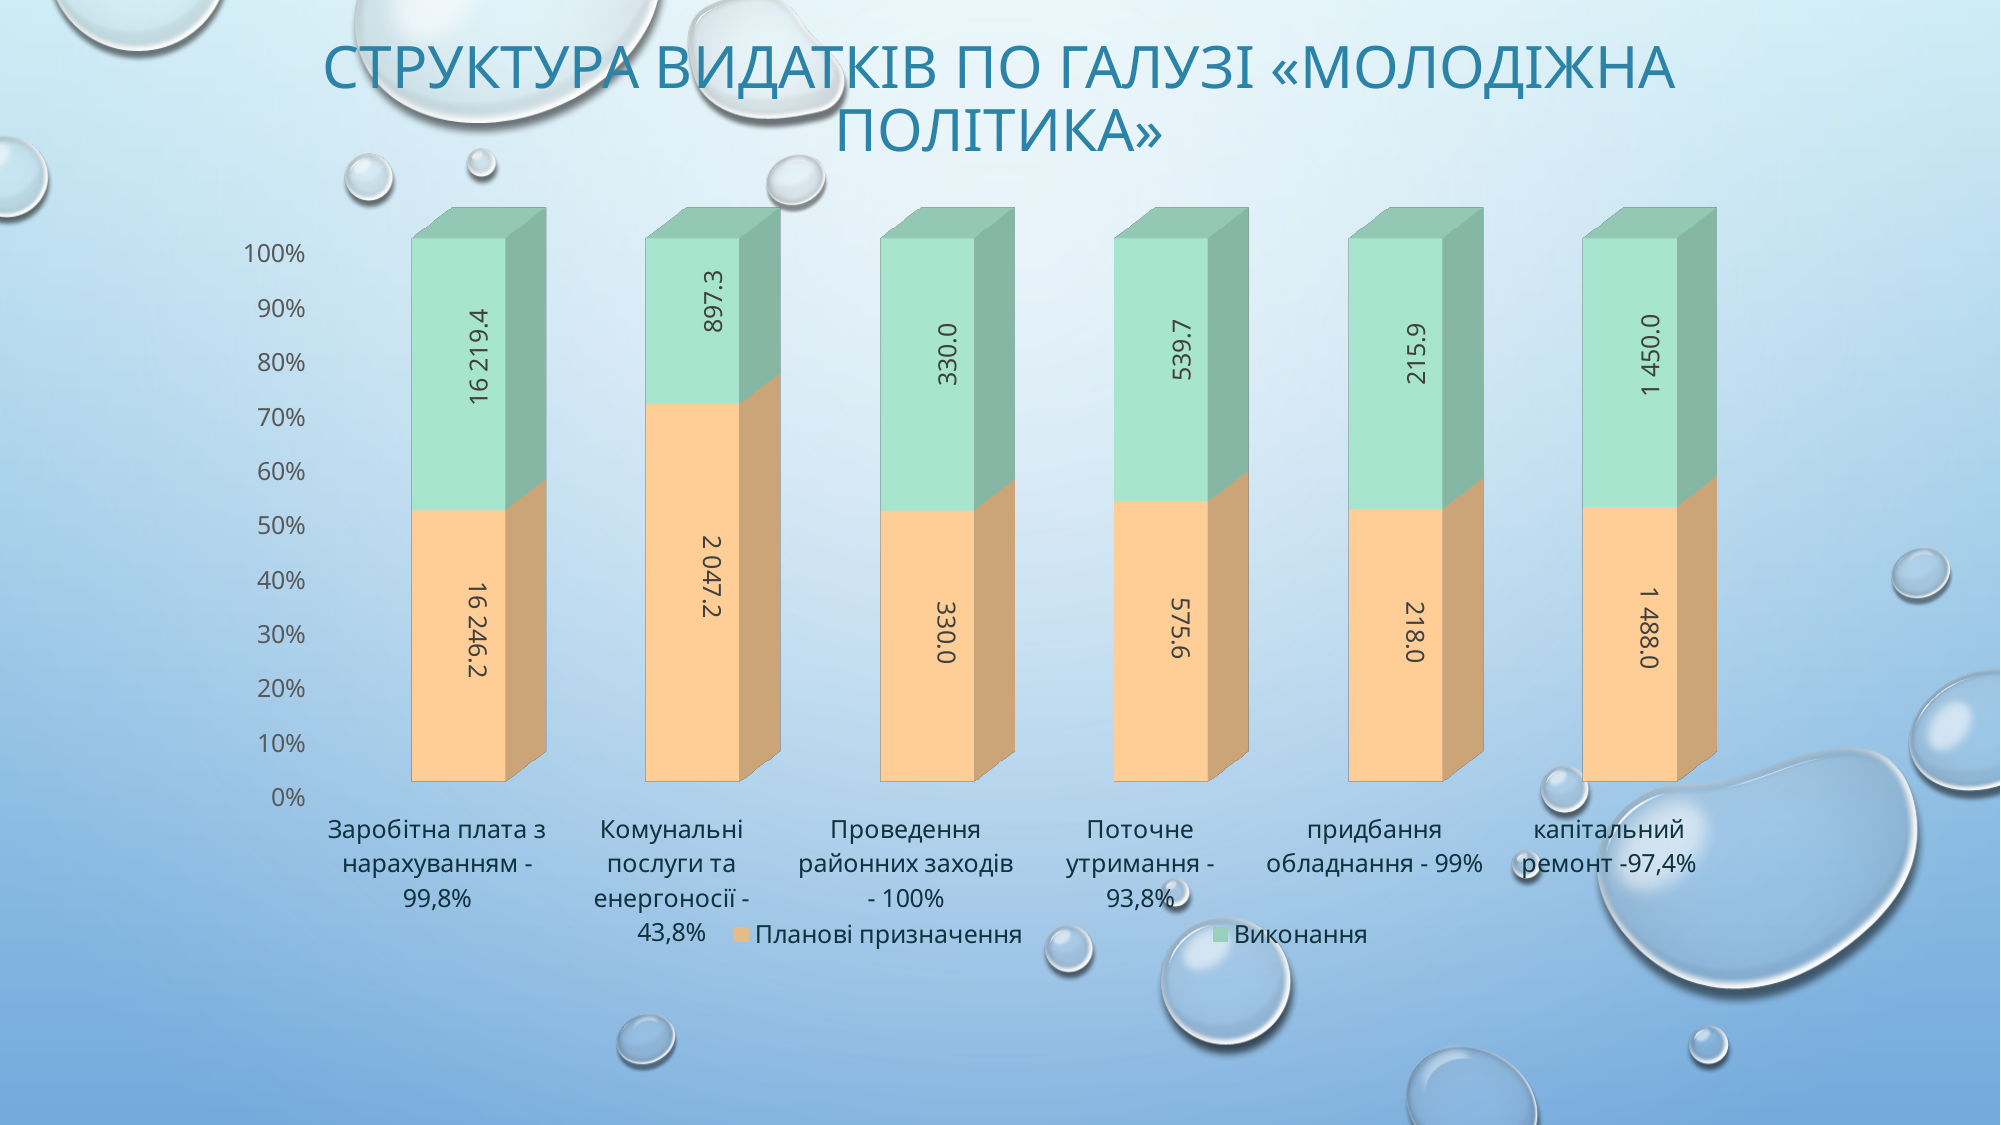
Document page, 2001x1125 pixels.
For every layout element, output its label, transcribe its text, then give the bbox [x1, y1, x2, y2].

picture [0, 0, 2000, 1125]
chart [177, 165, 1823, 959]
title Структура видатків по галузі «молодіжна політика» [135, 29, 1865, 243]
